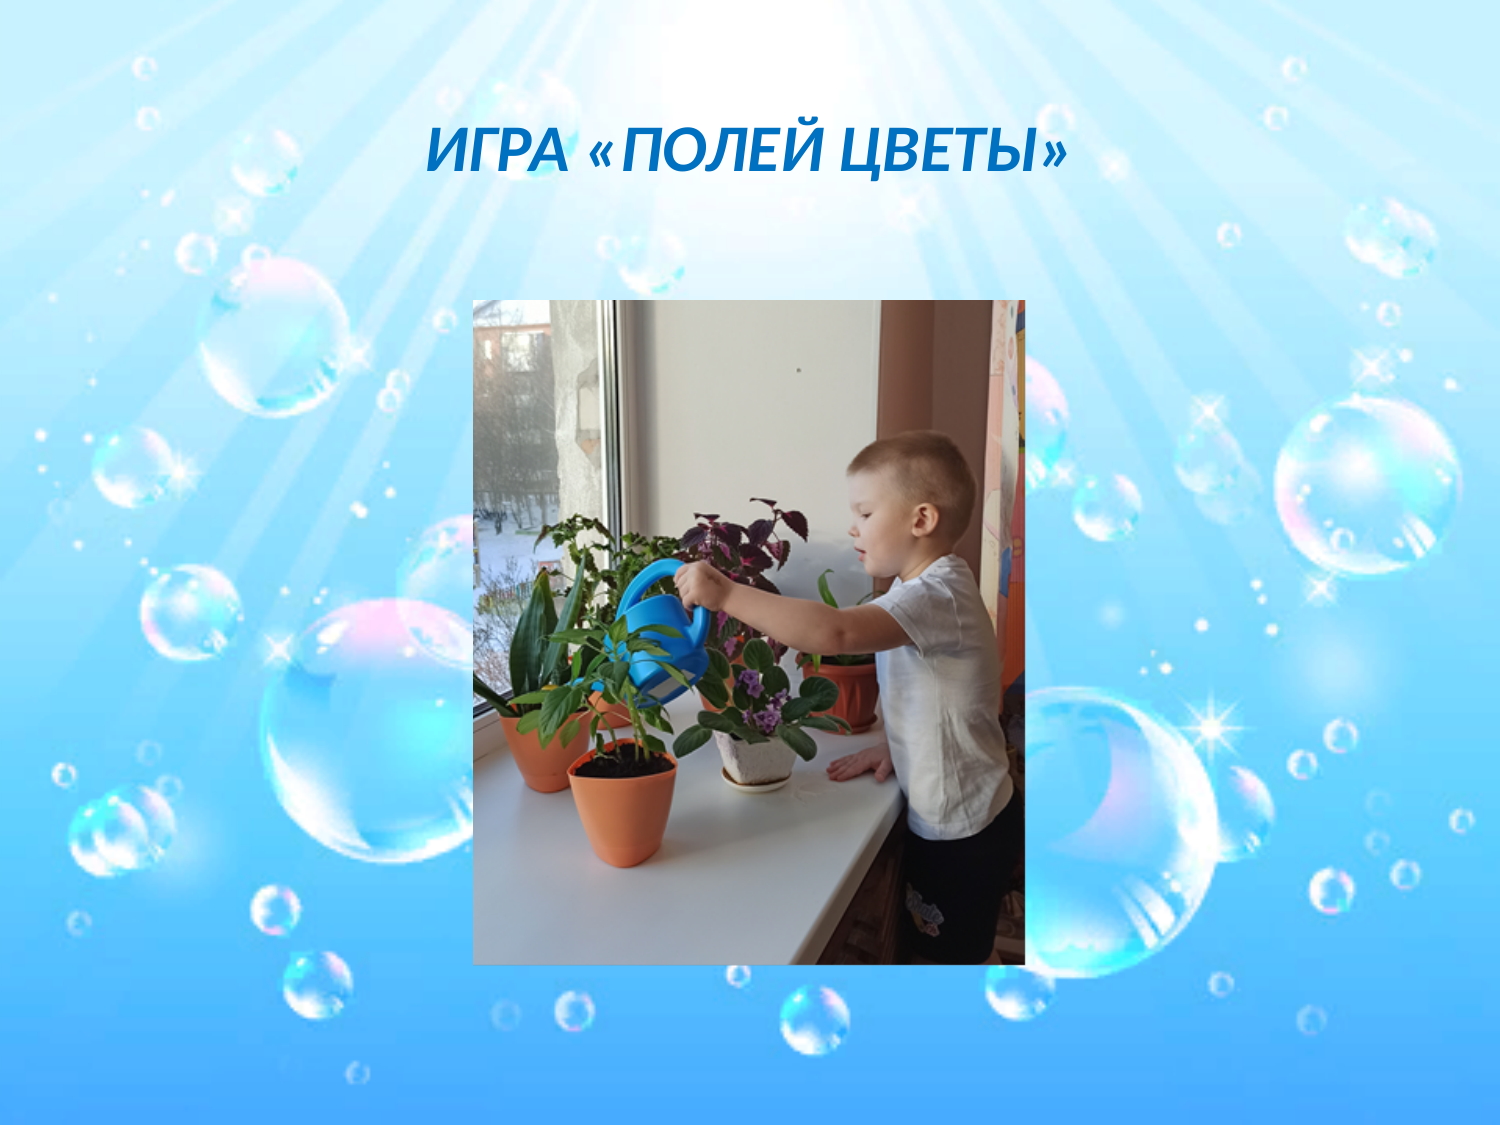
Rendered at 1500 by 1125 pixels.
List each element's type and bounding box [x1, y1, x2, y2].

list [473, 300, 1027, 967]
picture [0, 0, 1500, 1125]
